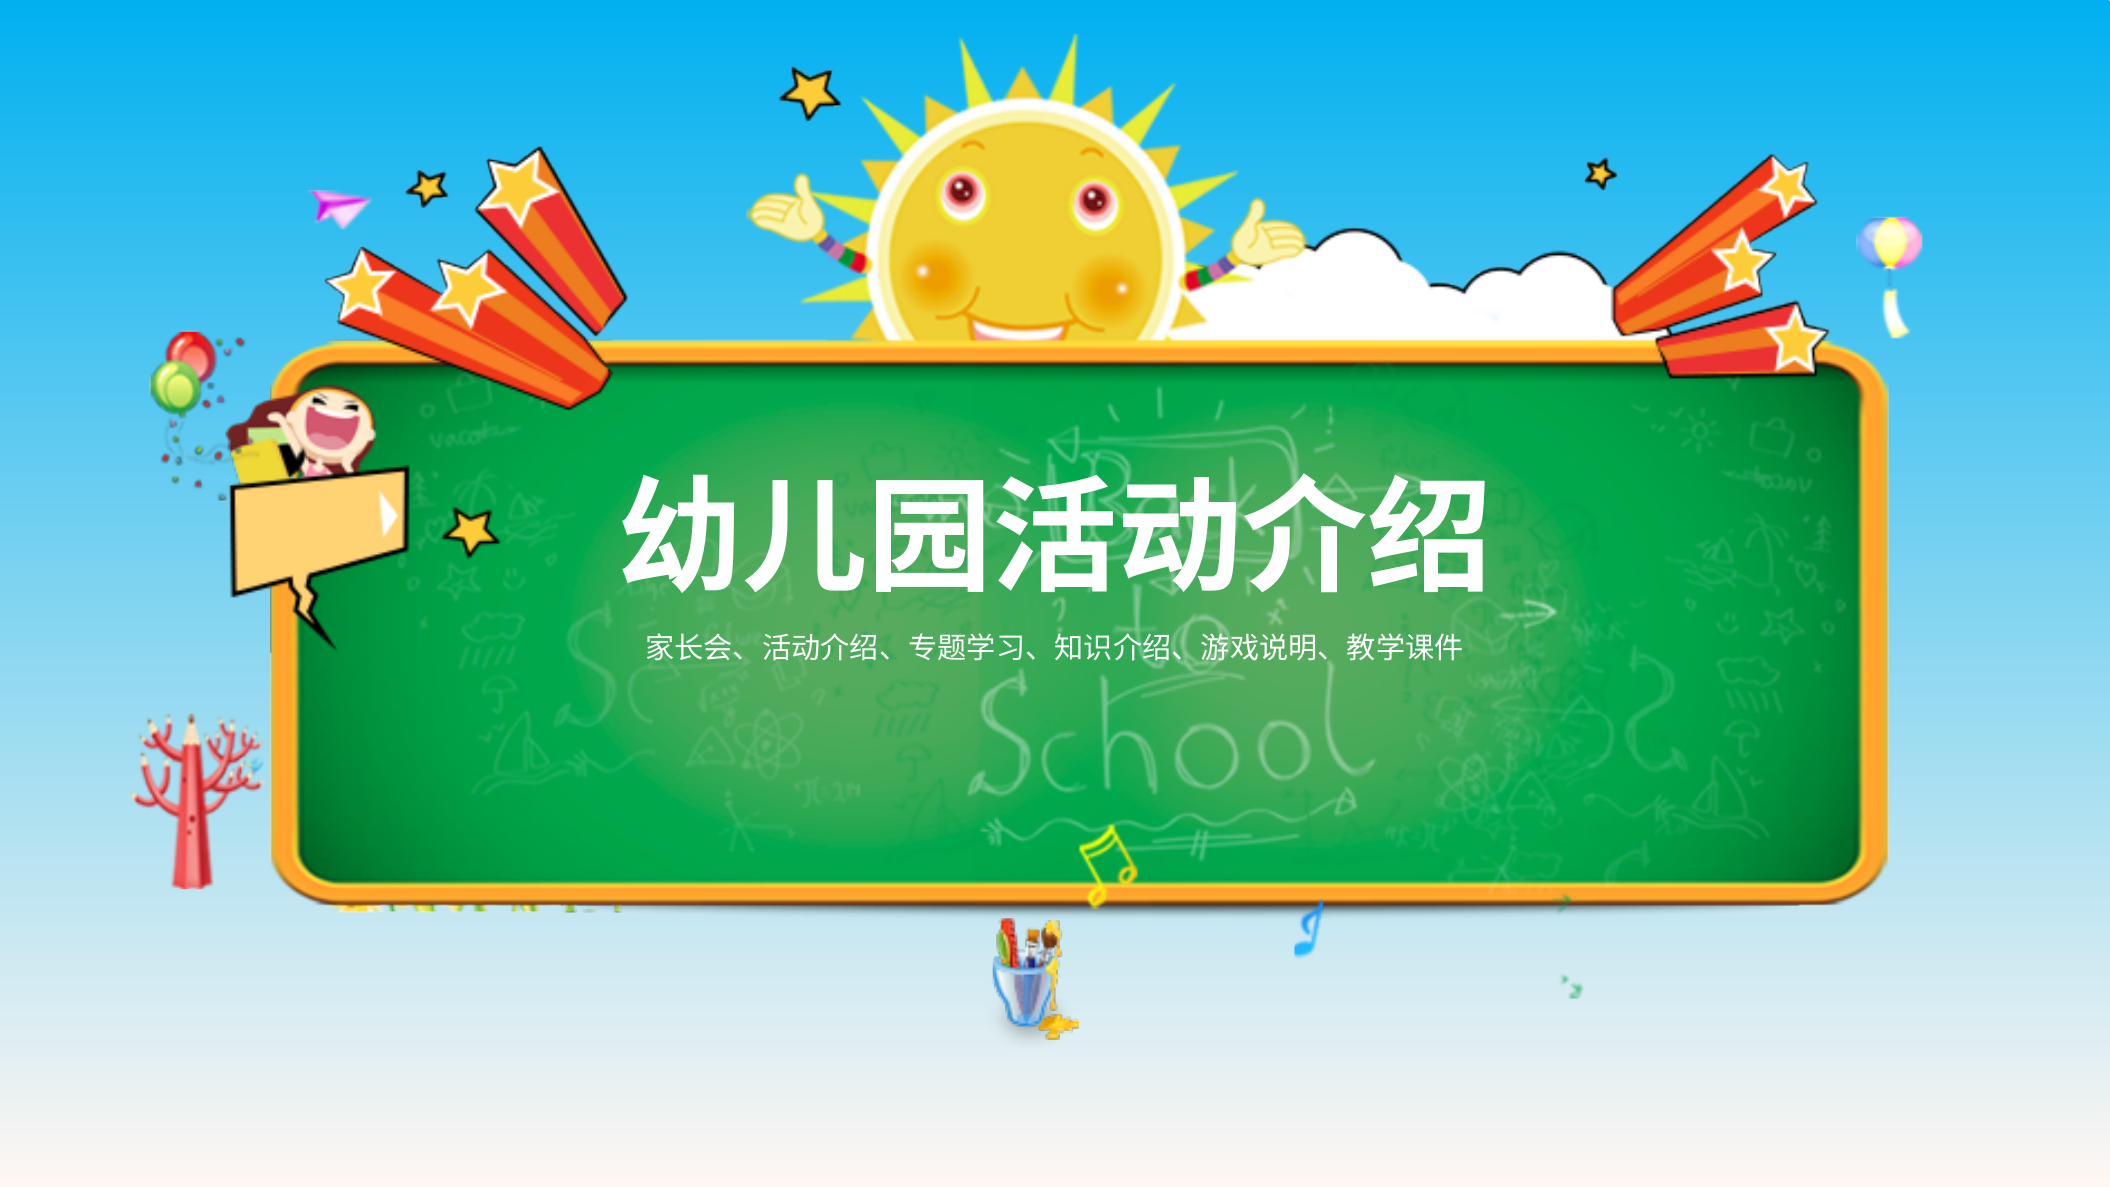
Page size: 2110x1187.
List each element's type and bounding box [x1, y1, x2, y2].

picture [97, 35, 2043, 1089]
